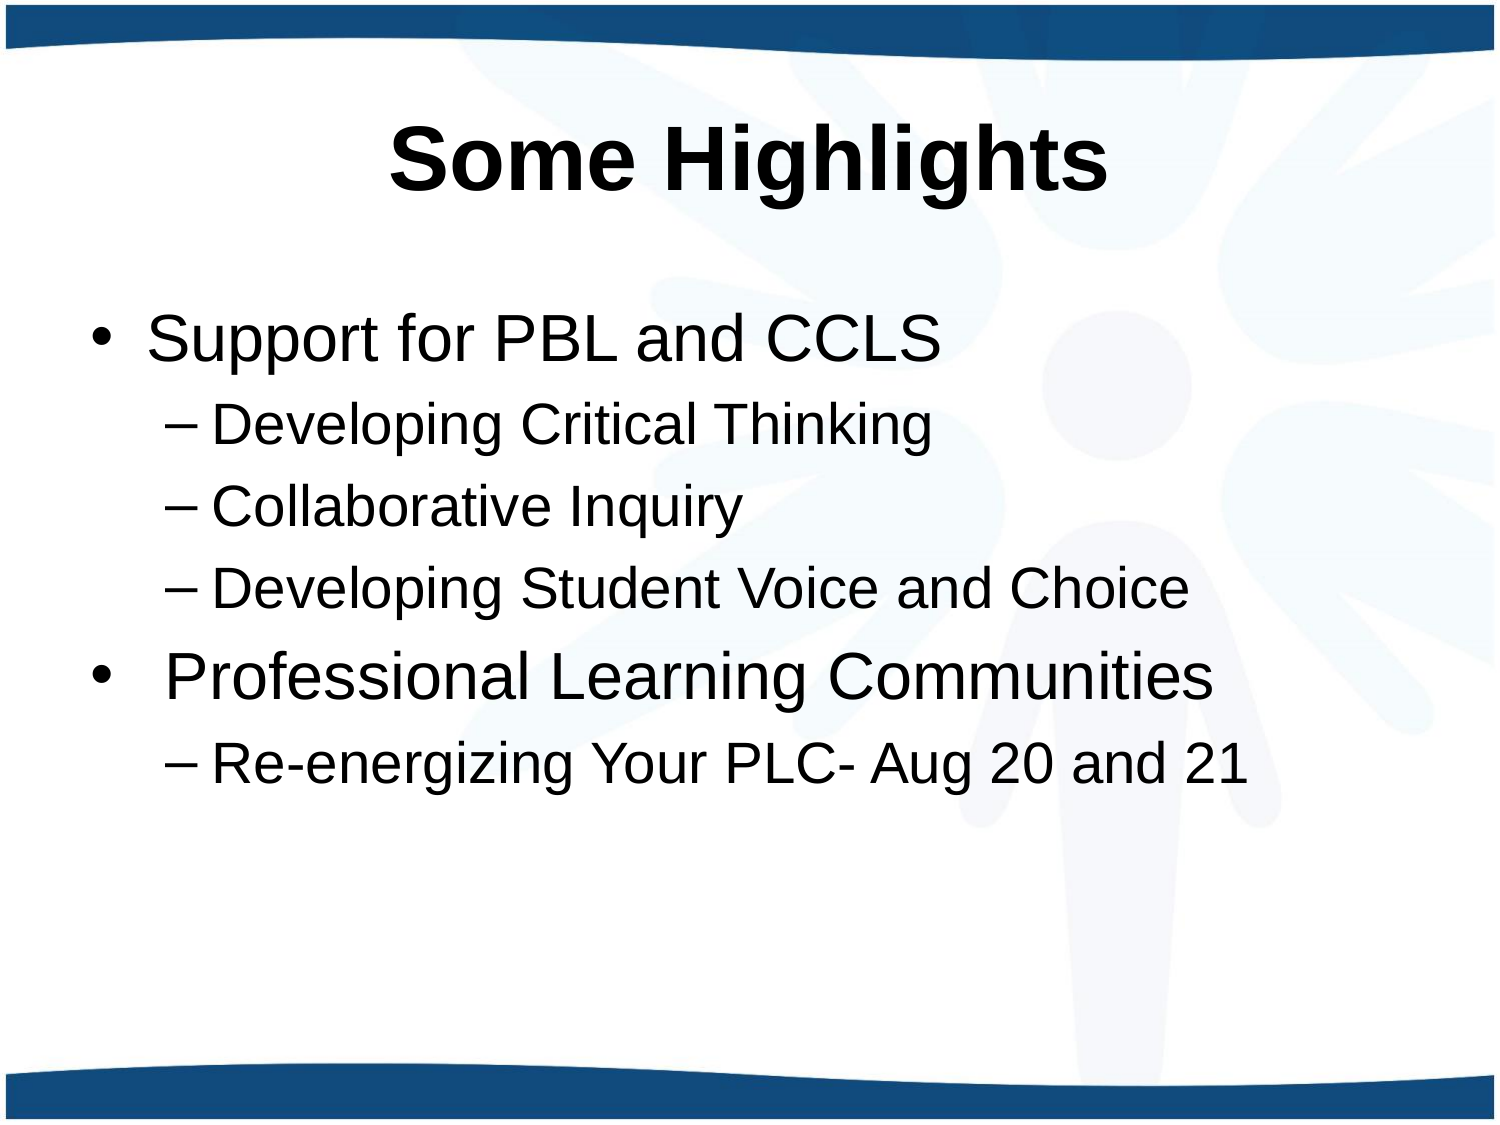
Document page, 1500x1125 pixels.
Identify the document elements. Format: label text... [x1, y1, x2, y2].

title Some Highlights [75, 59, 1425, 248]
list Support for PBL and CCLS Developing Critical Thinking Collaborative Inquiry Developing Student Voice and Choice Professional Learning Communities Re-energizing Your PLC- Aug 20 and 21 [75, 287, 1413, 1005]
picture [0, 0, 1500, 1125]
